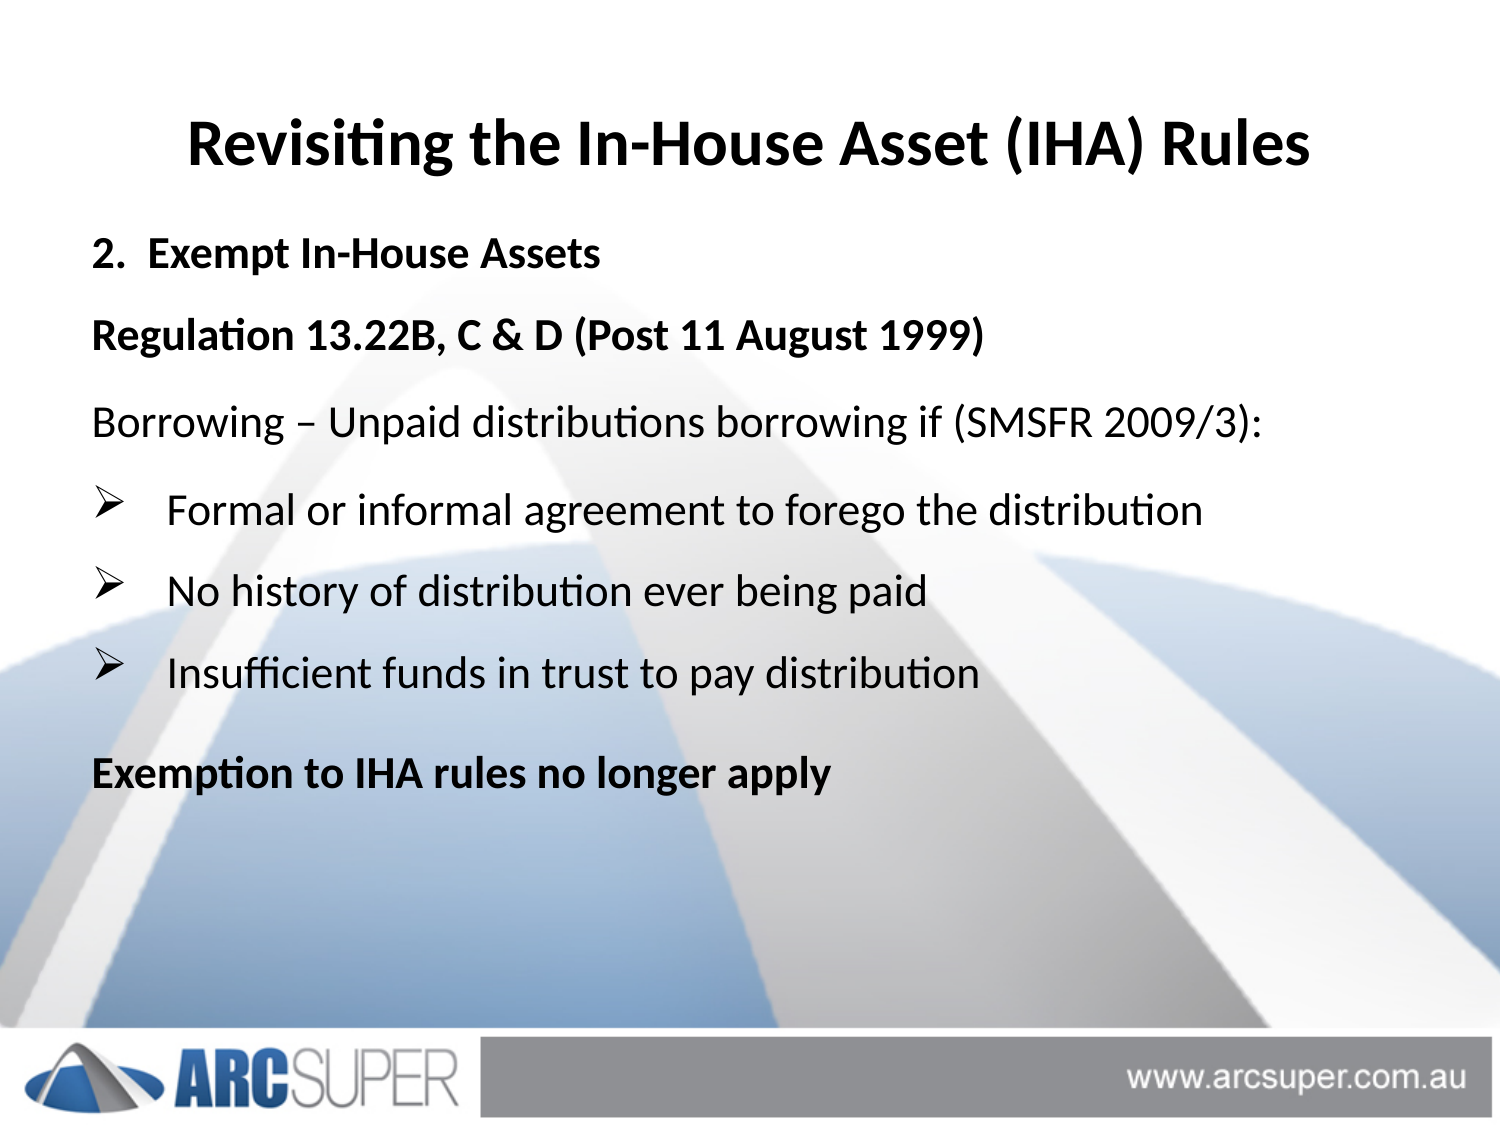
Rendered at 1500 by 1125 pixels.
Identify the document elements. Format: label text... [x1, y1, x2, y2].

picture [0, 0, 1500, 1125]
list 2. Exempt In-House Assets Regulation 13.22B, C & D (Post 11 August 1999) Borrowing – Unpaid distributions borrowing if (SMSFR 2009/3): Formal or informal agreement to forego the distribution No history of distribution ever being paid Insufficient funds in trust to pay distribution Exemption to IHA rules no longer apply [76, 208, 1427, 951]
title Revisiting the In-House Asset (IHA) Rules [75, 45, 1425, 233]
